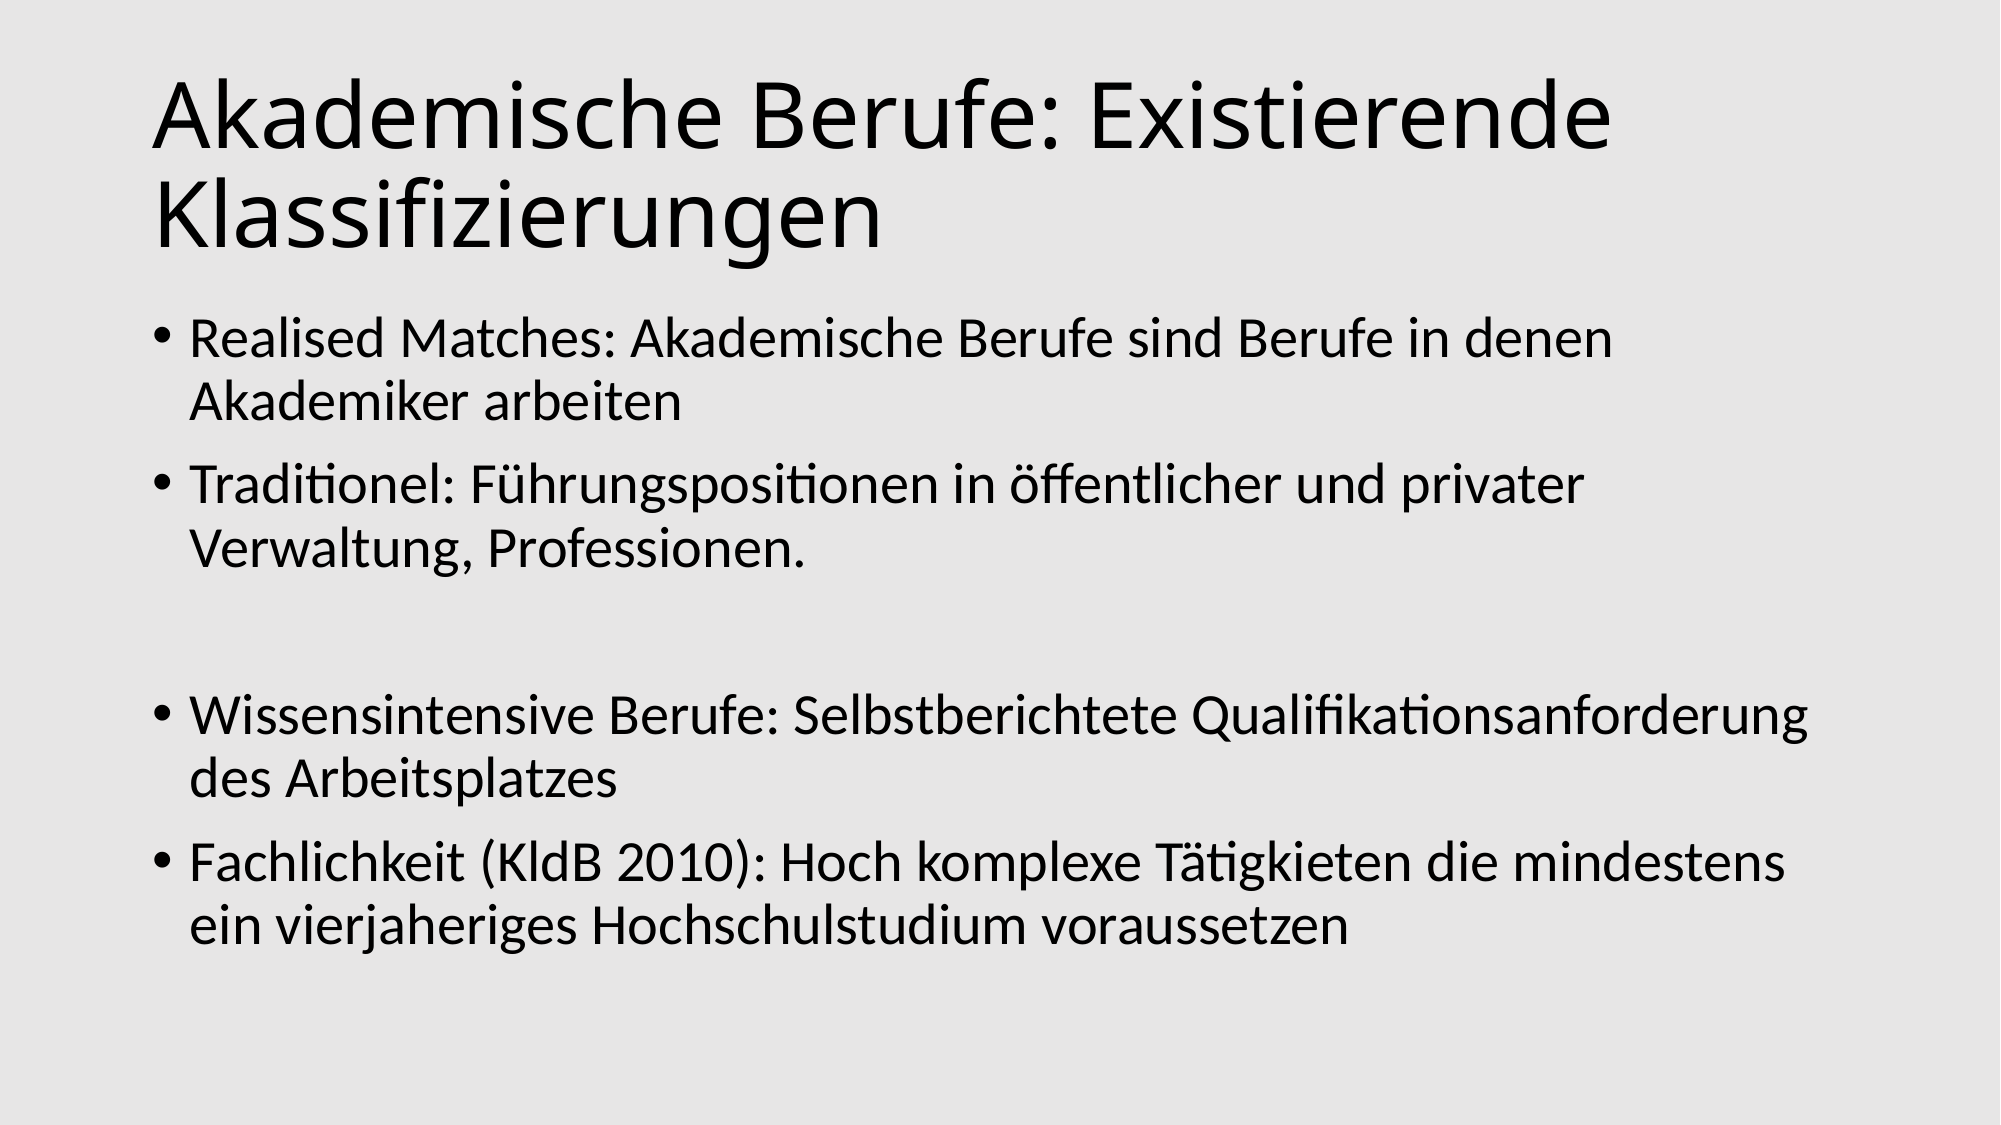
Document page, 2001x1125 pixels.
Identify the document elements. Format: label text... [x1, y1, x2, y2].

title Akademische Berufe: Existierende Klassifizierungen [137, 59, 1863, 278]
list Realised Matches: Akademische Berufe sind Berufe in denen Akademiker arbeiten Traditionel: Führungspositionen in öffentlicher und privater Verwaltung, Professionen. Wissensintensive Berufe: Selbstberichtete Qualifikationsanforderung des Arbeitsplatzes Fachlichkeit (KldB 2010): Hoch komplexe Tätigkieten die mindestens ein vierjaheriges Hochschulstudium voraussetzen [137, 299, 1863, 1014]
